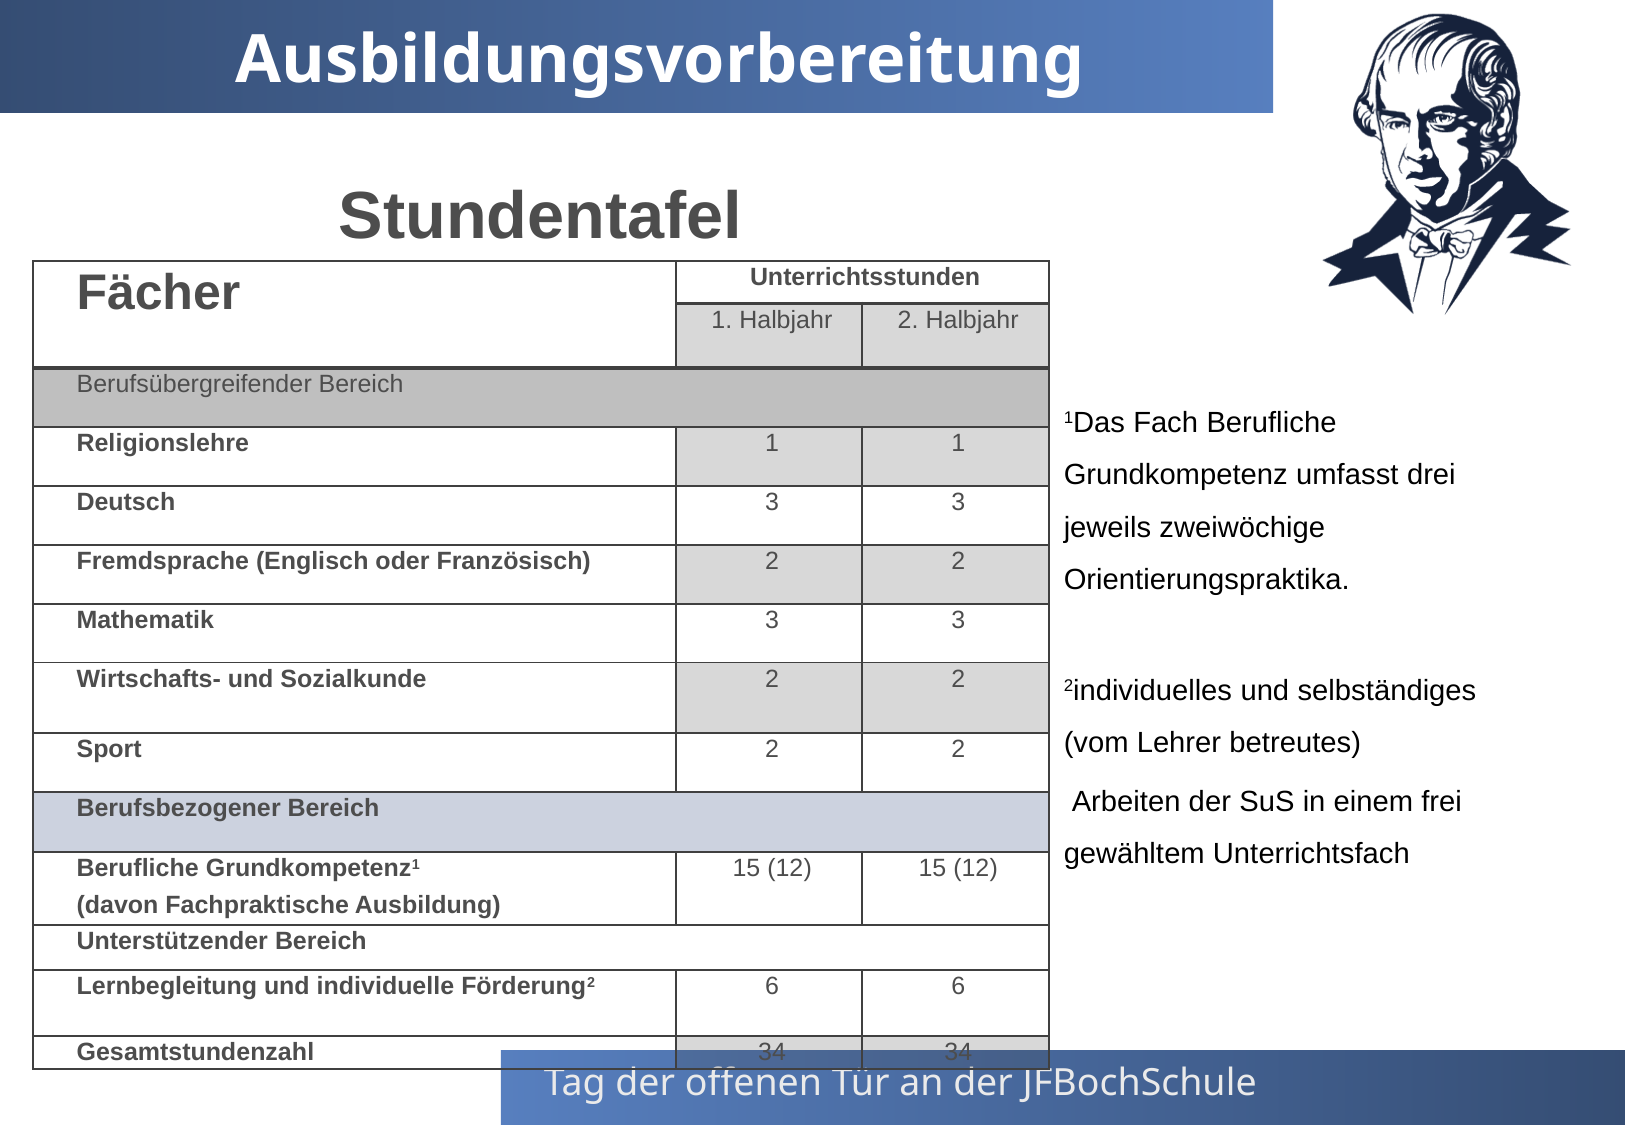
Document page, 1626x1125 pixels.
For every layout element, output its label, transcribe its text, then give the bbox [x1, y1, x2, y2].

picture [1288, 2, 1593, 329]
table_header Unterrichtsstunden [677, 262, 1048, 302]
table_cell 6 [863, 971, 1048, 1035]
table_cell 3 [677, 605, 861, 662]
table_header Fächer [34, 262, 675, 366]
table_cell 2 [863, 546, 1048, 603]
table_cell Deutsch [34, 487, 675, 544]
title Ausbildungsvorbereitung [0, 0, 1274, 113]
table_cell 2. Halbjahr [863, 305, 1048, 366]
table_cell 6 [677, 971, 861, 1035]
table_cell 2 [863, 663, 1048, 732]
footer Tag der offenen Tür an der JFBochSchule [528, 1050, 1451, 1125]
table_cell 1 [863, 428, 1048, 485]
table_cell Fremdsprache (Englisch oder Französisch) [34, 546, 675, 603]
table_cell Religionslehre [34, 428, 675, 485]
table_cell 15 (12) [677, 853, 861, 924]
table_cell Wirtschafts- und Sozialkunde [34, 663, 675, 732]
table_cell 2 [677, 663, 861, 732]
text_box 1Das Fach Berufliche Grundkompetenz umfasst drei jeweils zweiwöchige Orientierungspraktika. 2individuelles und selbständiges (vom Lehrer betreutes) Arbeiten der SuS in einem frei gewähltem Unterrichtsfach [1048, 378, 1551, 997]
table_cell 3 [863, 487, 1048, 544]
table_cell 2 [863, 734, 1048, 791]
table_cell 3 [677, 487, 861, 544]
table_cell 2 [677, 734, 861, 791]
text_box Stundentafel [32, 164, 1049, 260]
table_cell 2 [677, 546, 861, 603]
table_cell Unterstützender Bereich [34, 926, 1048, 969]
table_cell Lernbegleitung und individuelle Förderung2 [34, 971, 675, 1035]
table_cell 1 [677, 428, 861, 485]
table_cell 34 [863, 1037, 1048, 1068]
table_cell 34 [677, 1037, 861, 1068]
table_cell Berufliche Grundkompetenz1 (davon Fachpraktische Ausbildung) [34, 853, 675, 924]
table_cell 3 [863, 605, 1048, 662]
table_cell Berufsbezogener Bereich [34, 793, 1048, 851]
table_cell Berufsübergreifender Bereich [34, 370, 1048, 426]
table_cell Sport [34, 734, 675, 791]
table_cell Mathematik [34, 605, 675, 662]
table_cell 1. Halbjahr [677, 305, 861, 366]
table_cell Gesamtstundenzahl [34, 1037, 675, 1068]
table_cell 15 (12) [863, 853, 1048, 924]
